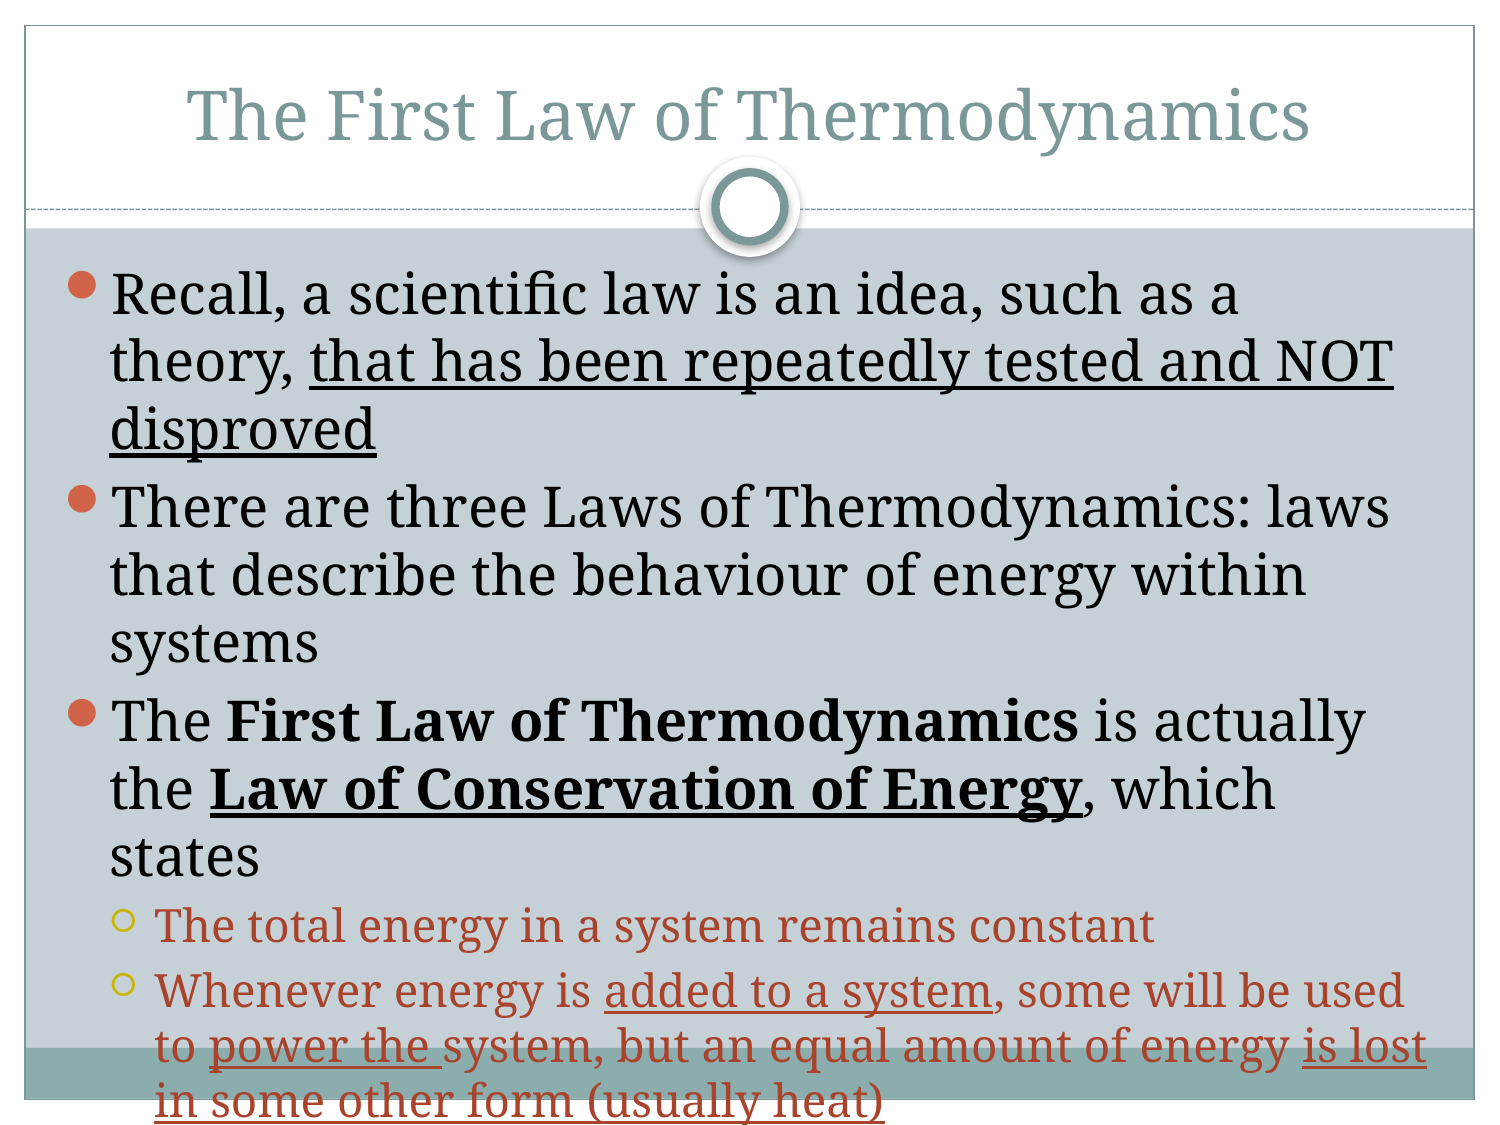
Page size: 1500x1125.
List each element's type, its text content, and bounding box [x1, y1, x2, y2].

title The First Law of Thermodynamics [49, 37, 1450, 162]
list Recall, a scientific law is an idea, such as a theory, that has been repeatedly tested and NOT disproved There are three Laws of Thermodynamics: laws that describe the behaviour of energy within systems The First Law of Thermodynamics is actually the Law of Conservation of Energy, which states The total energy in a system remains constant Whenever energy is added to a system, some will be used to power the system, but an equal amount of energy is lost in some other form (usually heat) [49, 250, 1445, 1001]
